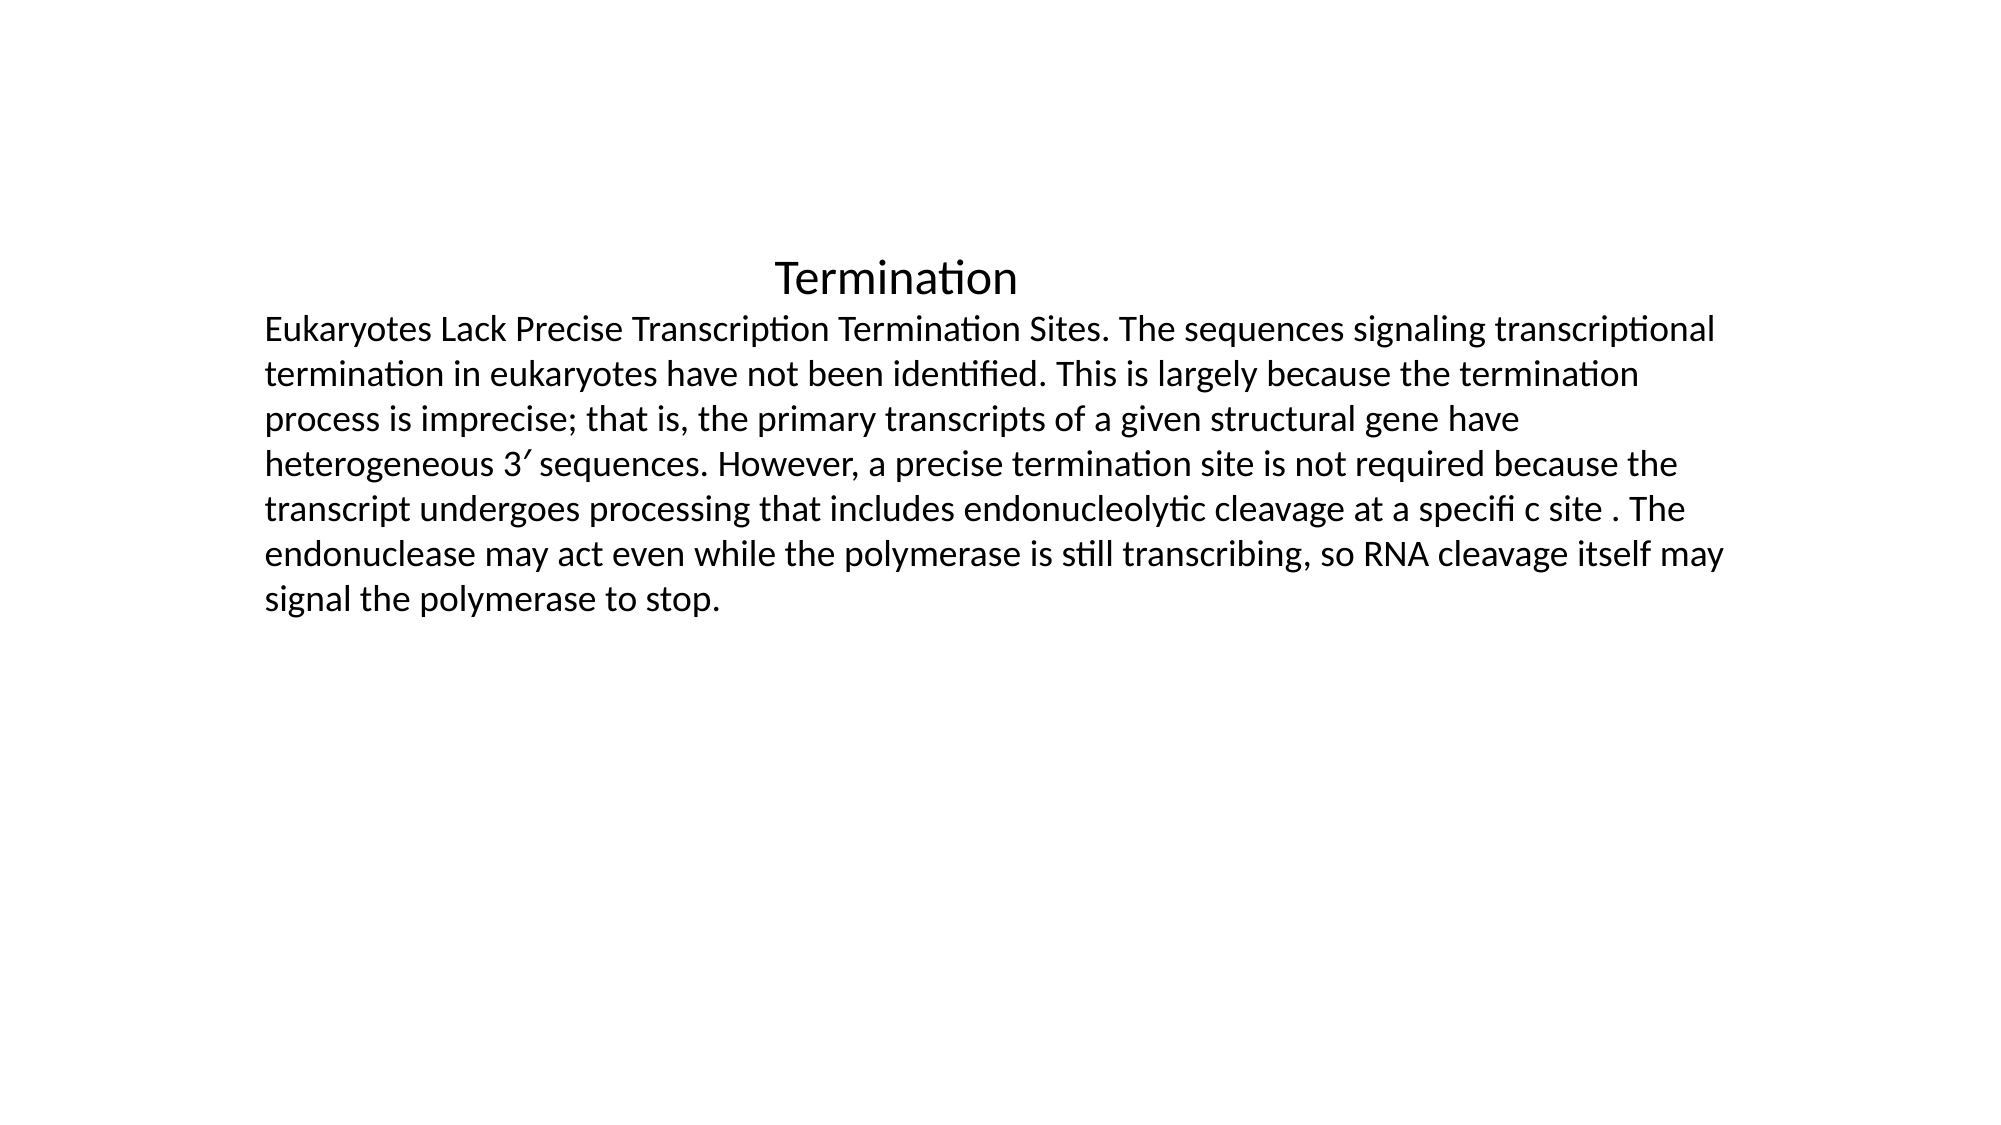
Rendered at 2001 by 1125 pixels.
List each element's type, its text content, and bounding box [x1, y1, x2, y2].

text_box Termination Eukaryotes Lack Precise Transcription Termination Sites. The sequences signaling transcriptional termination in eukaryotes have not been identiﬁed. This is largely because the termination process is imprecise; that is, the primary transcripts of a given structural gene have heterogeneous 3′ sequences. However, a precise termination site is not required because the transcript undergoes processing that includes endonucleolytic cleavage at a speciﬁ c site . The endonuclease may act even while the polymerase is still transcribing, so RNA cleavage itself may signal the polymerase to stop. [249, 236, 1750, 627]
